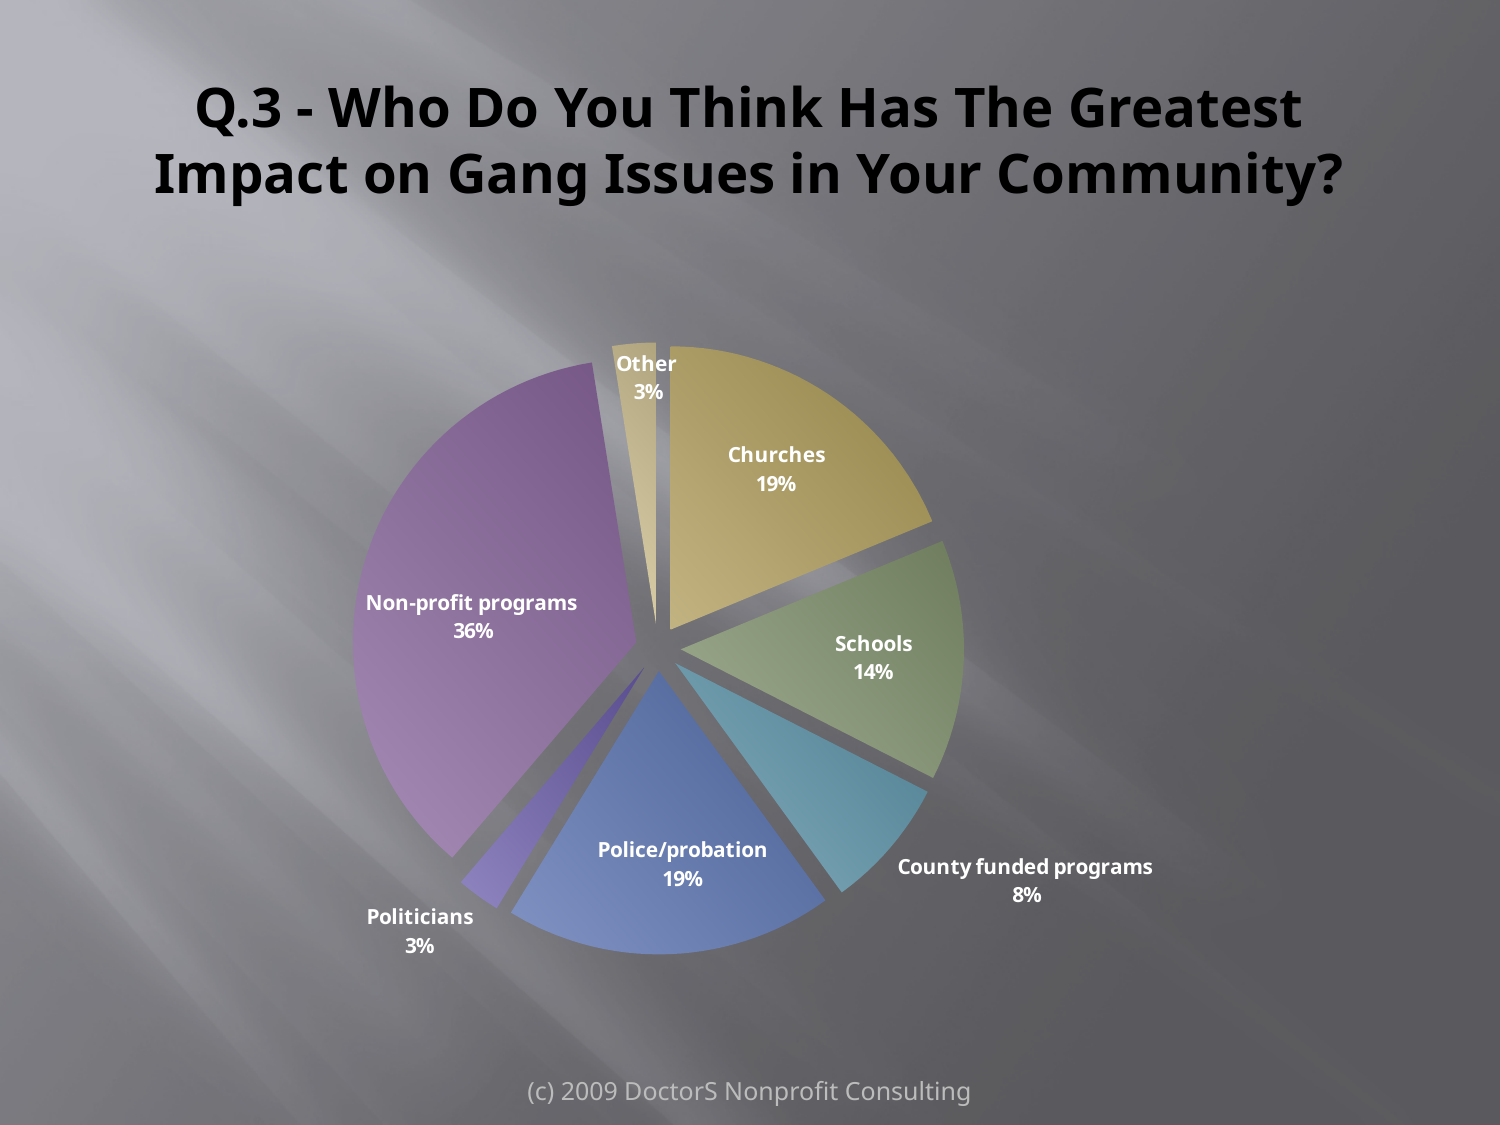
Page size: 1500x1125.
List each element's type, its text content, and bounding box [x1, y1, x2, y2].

footer (c) 2009 DoctorS Nonprofit Consulting [512, 1078, 988, 1113]
title Q.3 - Who Do You Think Has The Greatest Impact on Gang Issues in Your Community? [75, 45, 1425, 233]
chart [74, 262, 1426, 1036]
